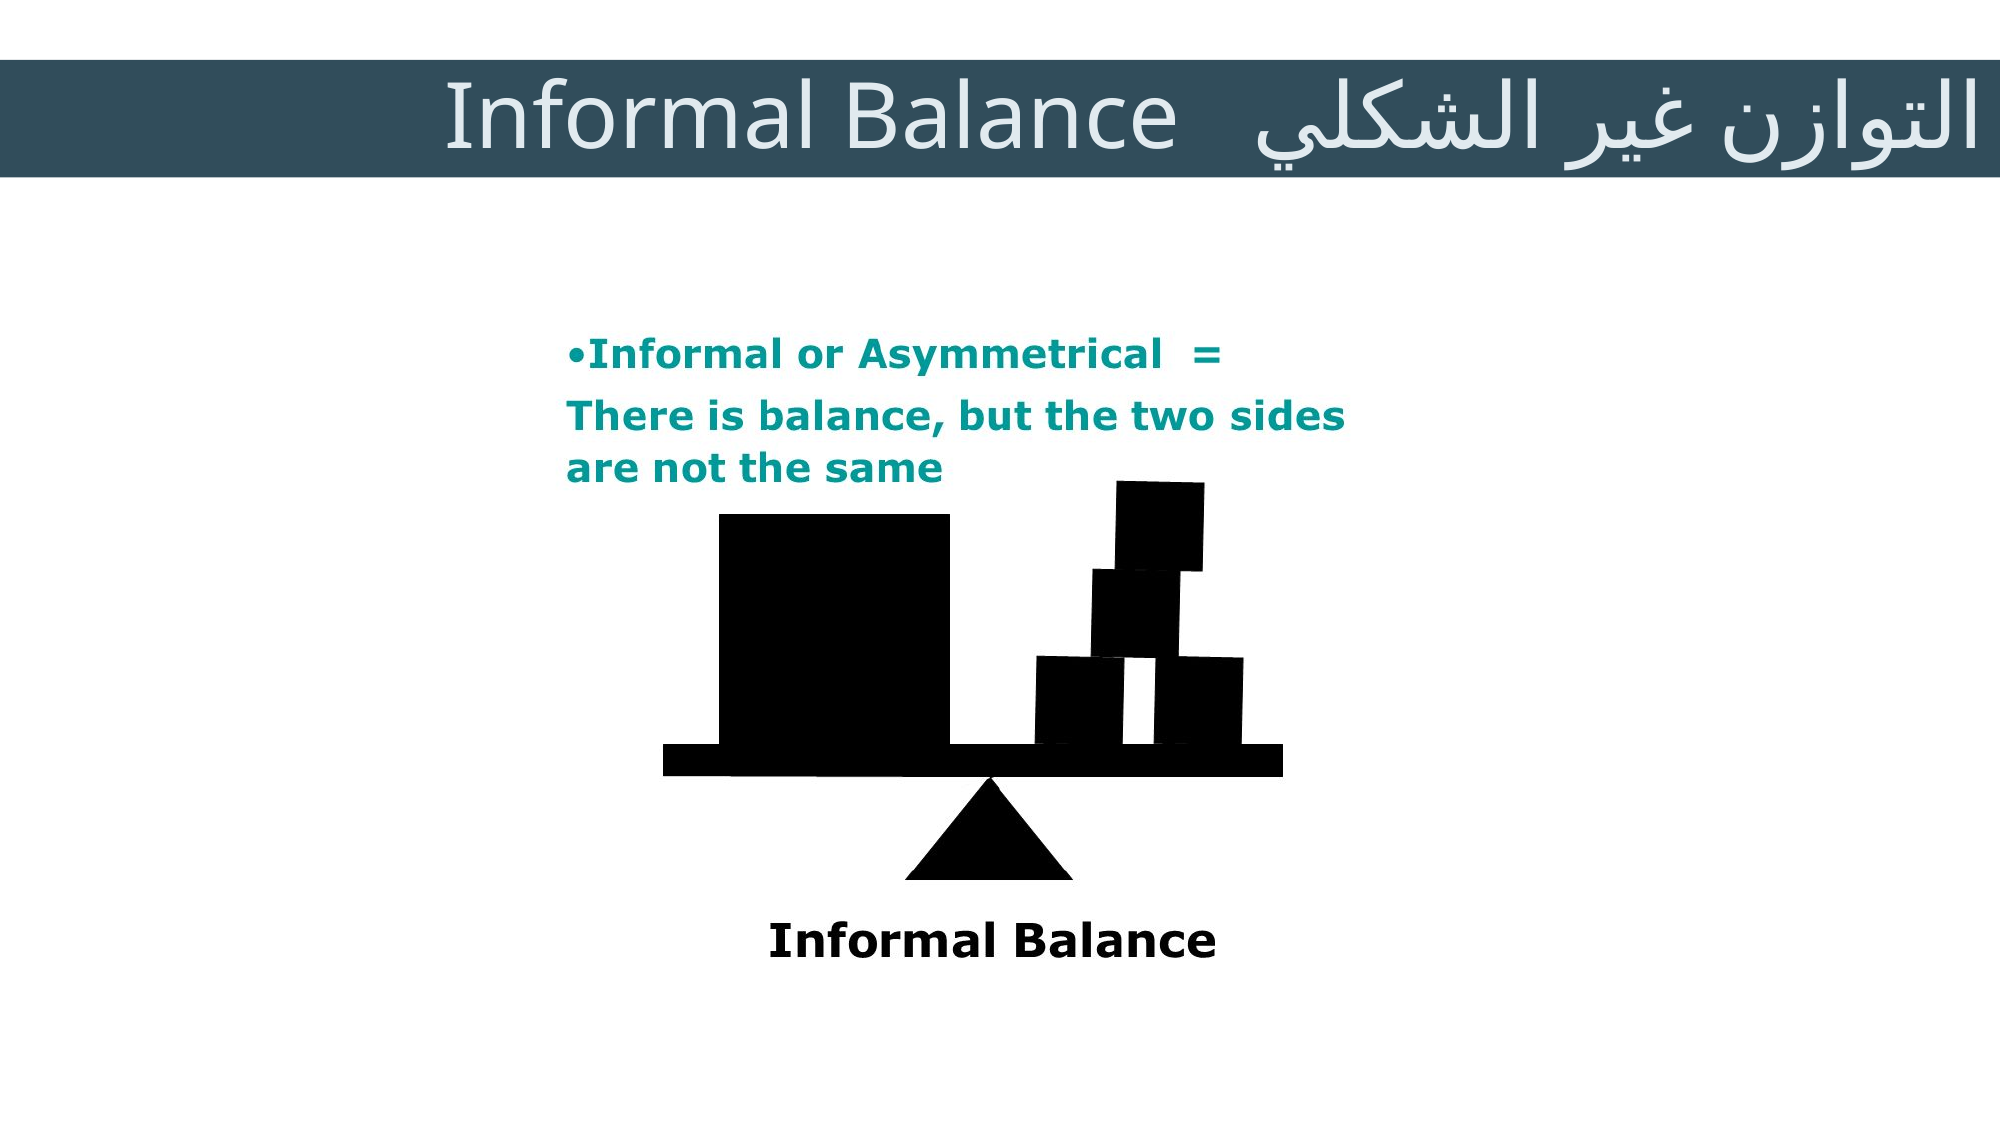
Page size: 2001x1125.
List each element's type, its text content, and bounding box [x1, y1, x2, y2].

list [524, 299, 1476, 1014]
title التوازن غير الشكلي Informal Balance [0, 59, 2000, 178]
